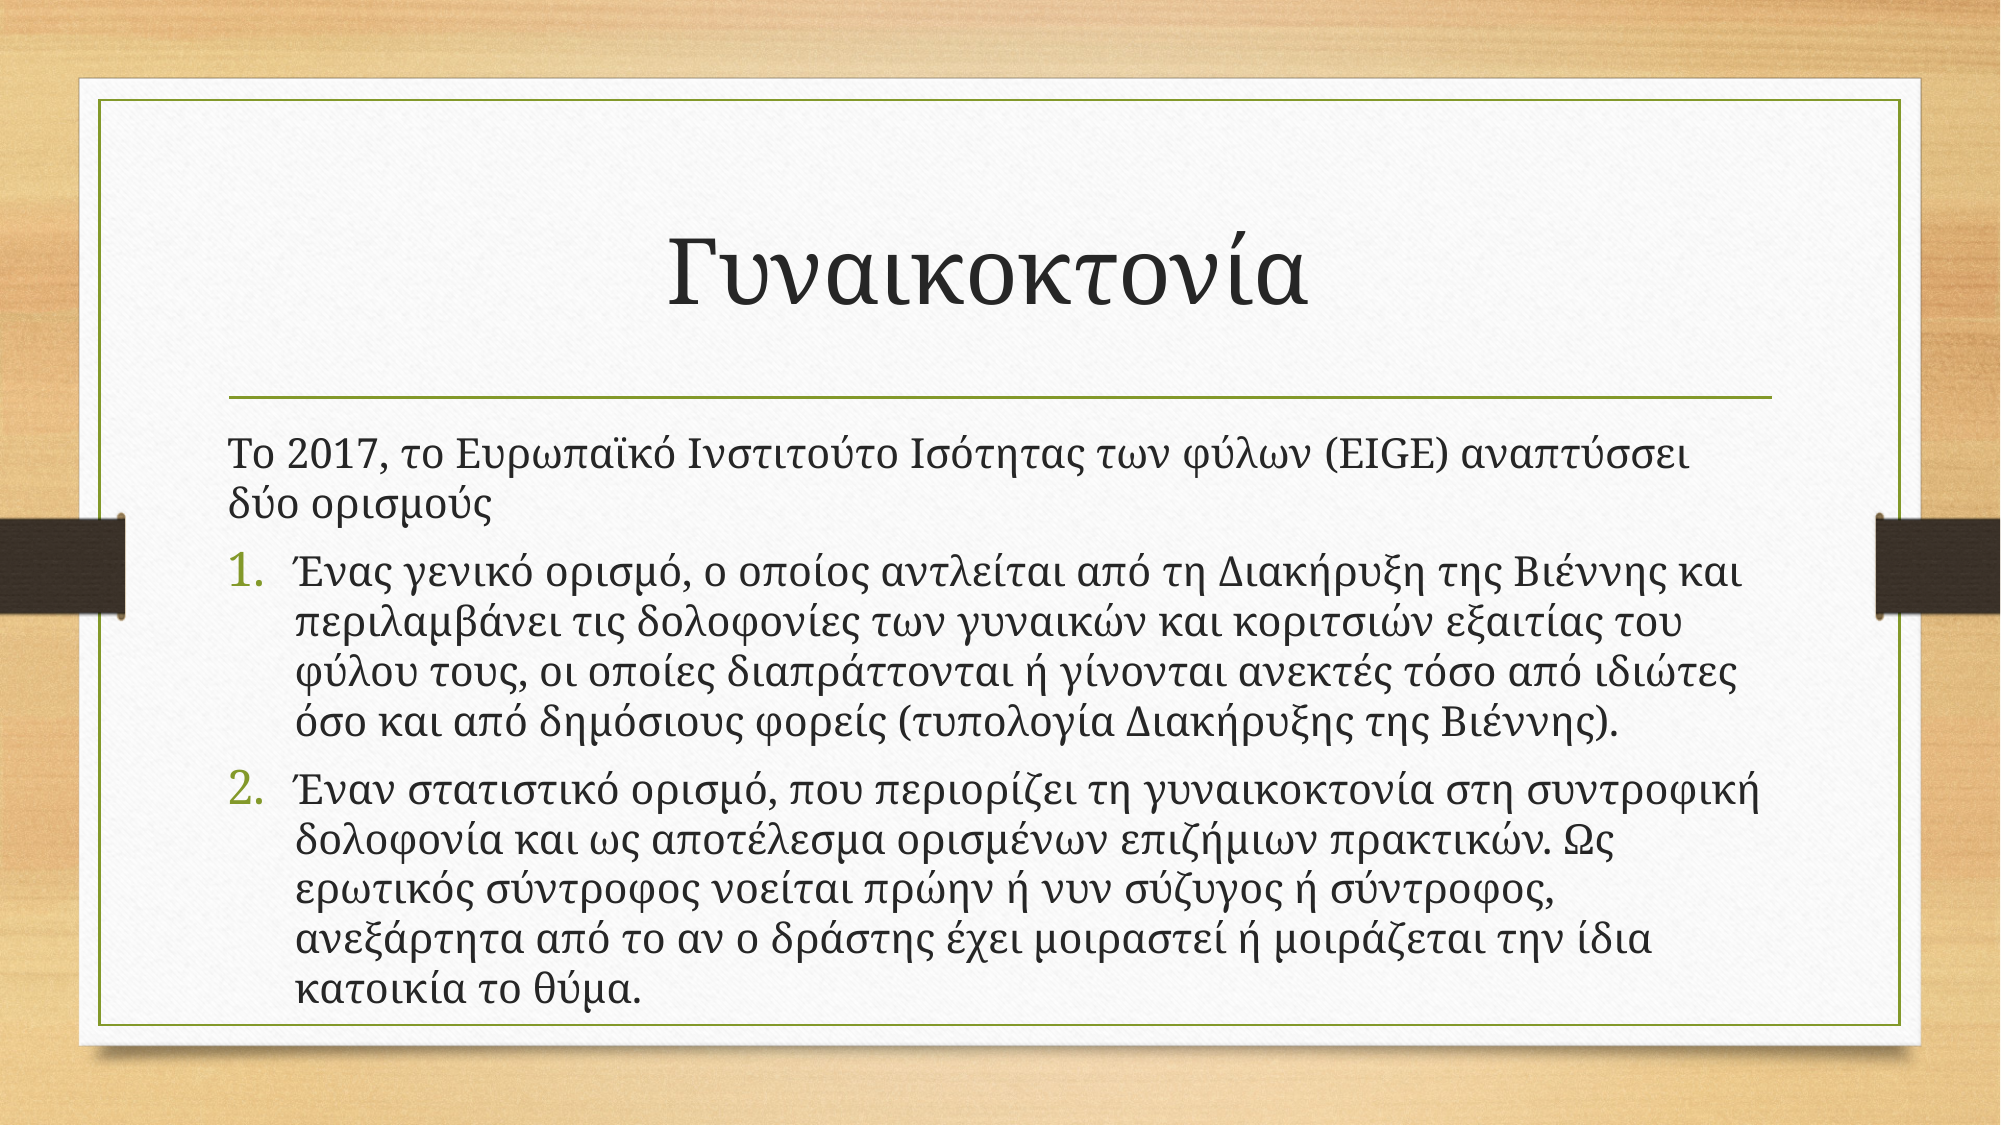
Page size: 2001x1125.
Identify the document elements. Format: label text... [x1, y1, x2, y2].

list Το 2017, το Ευρωπαϊκό Ινστιτούτο Ισότητας των φύλων (EIGE) αναπτύσσει δύο ορισμούς Ένας γενικό ορισμό, ο οποίος αντλείται από τη Διακήρυξη της Βιέννης και περιλαμβάνει τις δολοφονίες των γυναικών και κοριτσιών εξαιτίας του φύλου τους, οι οποίες διαπράττονται ή γίνονται ανεκτές τόσο από ιδιώτες όσο και από δημόσιους φορείς (τυπολογία Διακήρυξης της Βιέννης). Έναν στατιστικό ορισμό, που περιορίζει τη γυναικοκτονία στη συντροφική δολοφονία και ως αποτέλεσμα ορισμένων επιζήμιων πρακτικών. Ως ερωτικός σύντροφος νοείται πρώην ή νυν σύζυγος ή σύντροφος, ανεξάρτητα από το αν ο δράστης έχει μοιραστεί ή μοιράζεται την ίδια κατοικία το θύμα. [212, 419, 1788, 1028]
title Γυναικοκτονία [212, 161, 1788, 375]
picture [0, 0, 2001, 1125]
